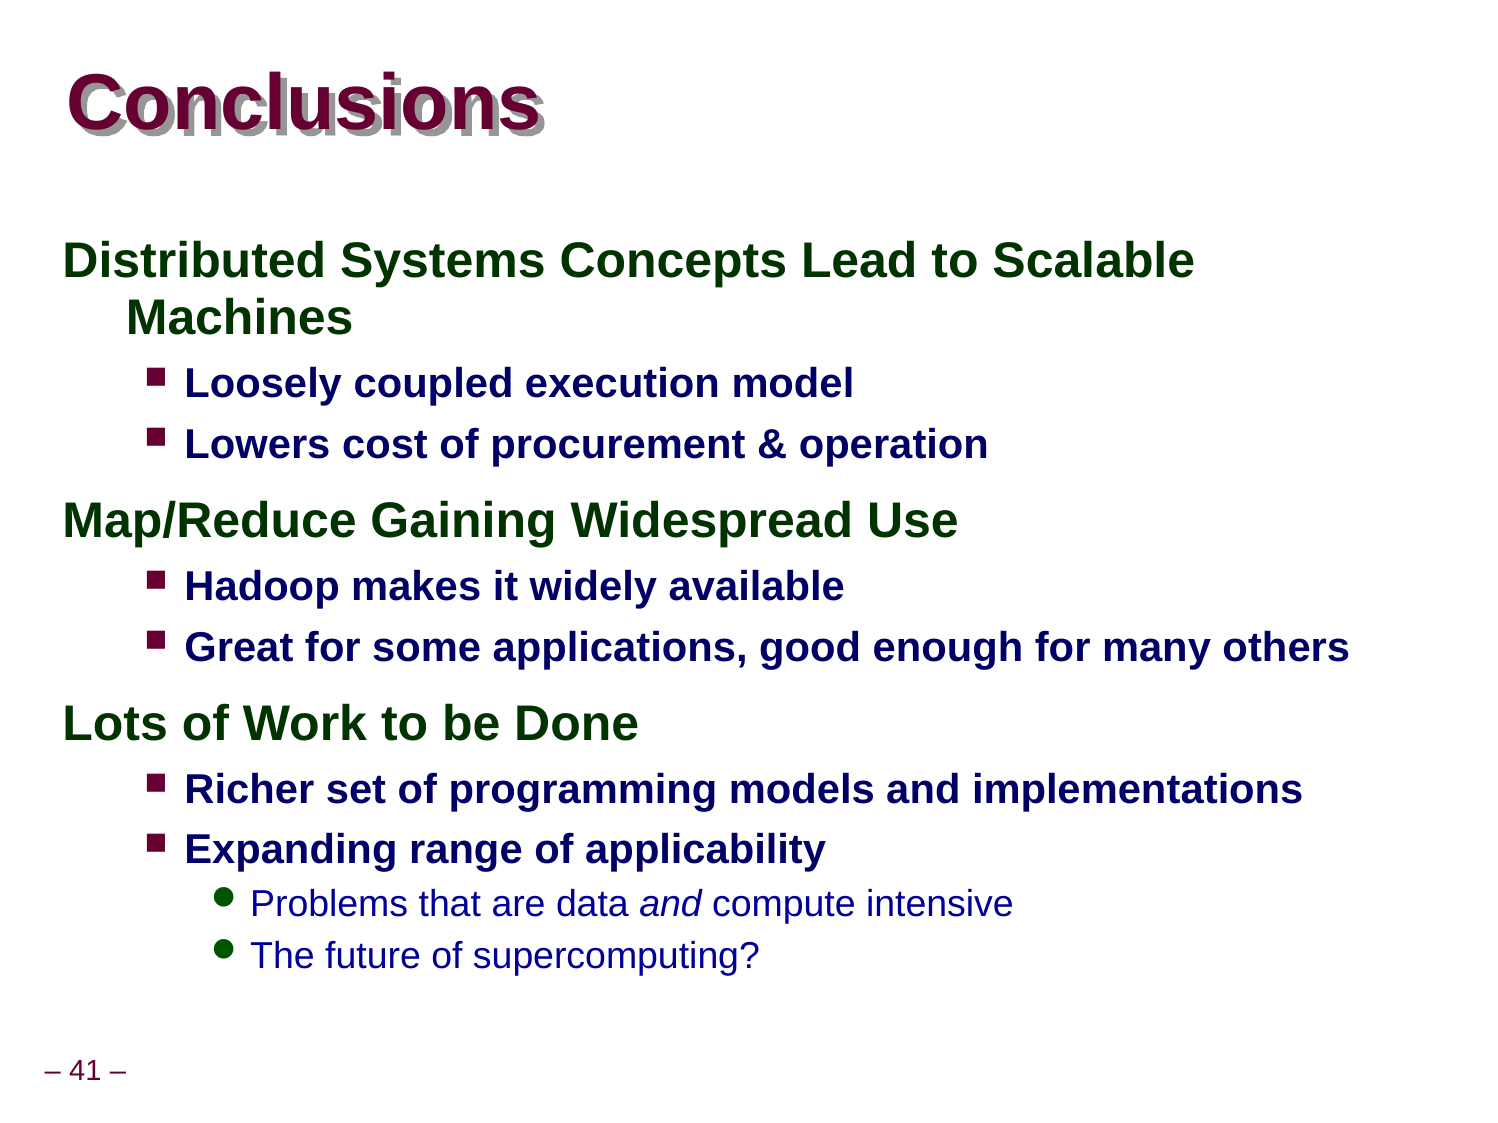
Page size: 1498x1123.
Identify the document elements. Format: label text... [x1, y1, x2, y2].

list Distributed Systems Concepts Lead to Scalable Machines Loosely coupled execution model Lowers cost of procurement & operation Map/Reduce Gaining Widespread Use Hadoop makes it widely available Great for some applications, good enough for many others Lots of Work to be Done Richer set of programming models and implementations Expanding range of applicability Problems that are data and compute intensive The future of supercomputing? [47, 224, 1409, 1056]
title Conclusions [66, 40, 1495, 169]
